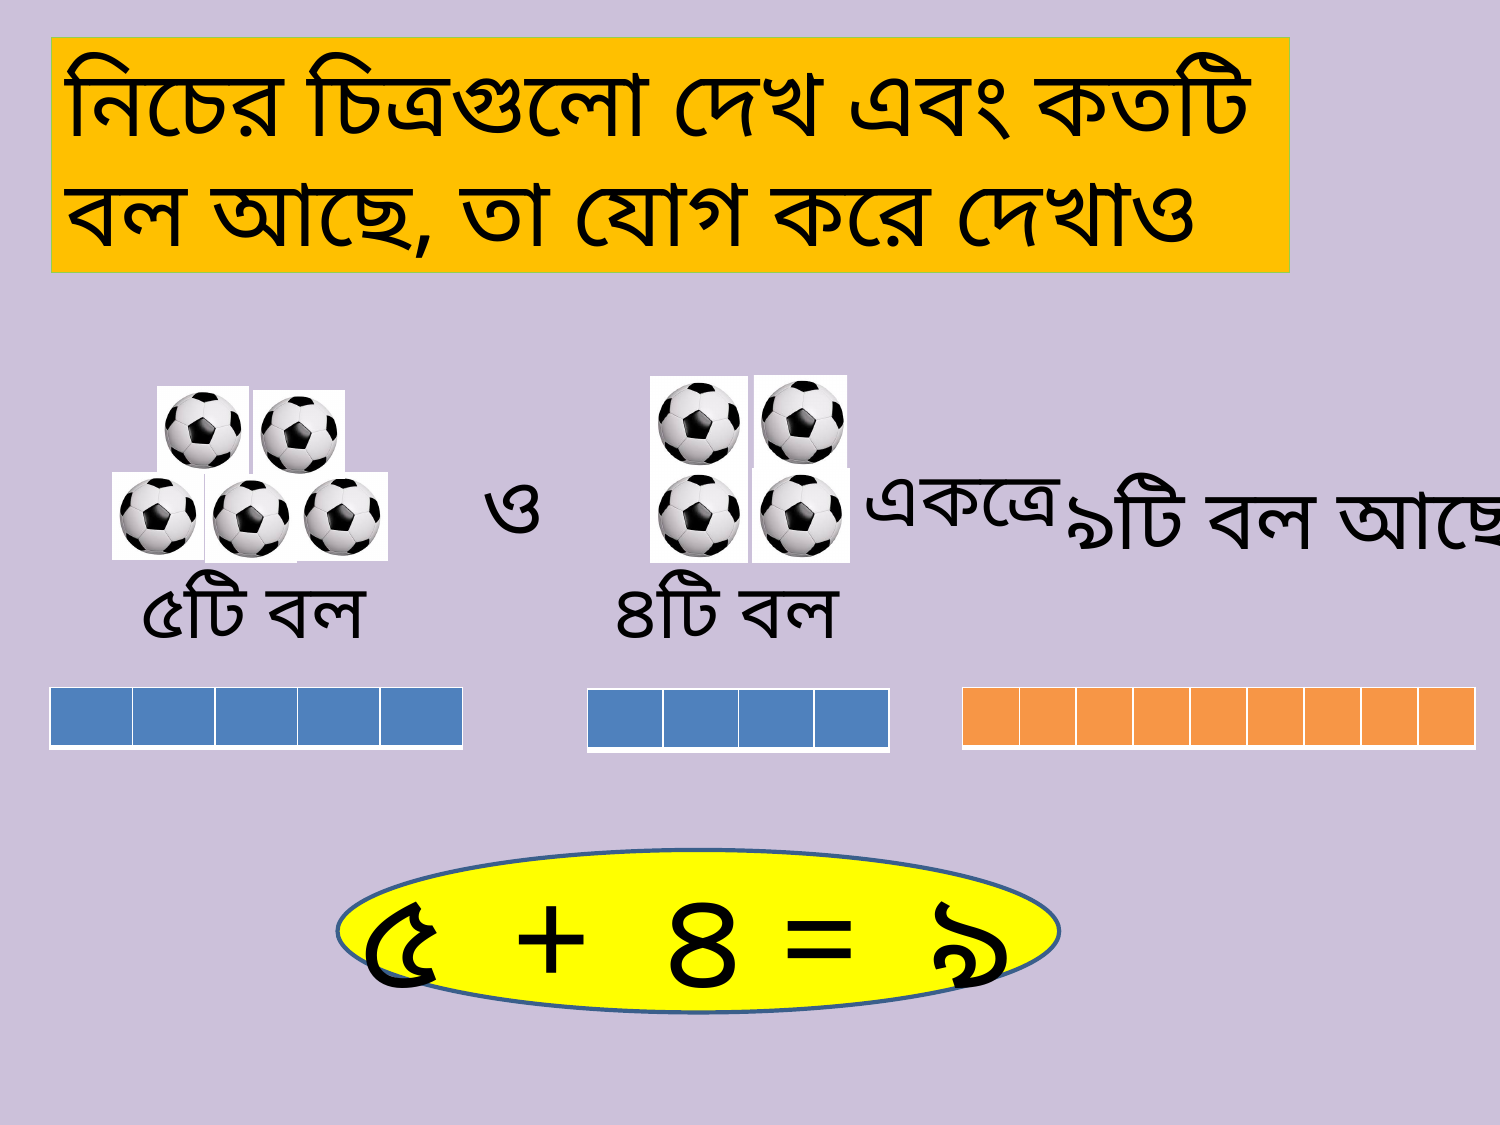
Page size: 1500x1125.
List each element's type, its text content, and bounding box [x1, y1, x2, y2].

table_header [1020, 688, 1075, 745]
table_header [216, 688, 297, 745]
text_box [1027, 895, 1062, 968]
table_header [588, 690, 662, 747]
table_header [664, 690, 738, 747]
table_header [1419, 688, 1474, 745]
text_box নিচের চিত্রগুলো দেখ এবং কতটি বল আছে, তা যোগ করে দেখাও [51, 37, 1290, 273]
text_box একত্রে [852, 443, 1076, 549]
table_header [51, 688, 132, 745]
table_header [963, 688, 1019, 745]
table_header [1191, 688, 1246, 745]
table_header [298, 688, 379, 745]
table_header [1248, 688, 1303, 745]
text_box ৫ + ৪ = ৯ [344, 843, 1027, 1023]
picture [751, 374, 851, 563]
text_box ৫টি বল [125, 568, 382, 662]
text_box ও [468, 446, 560, 562]
table_header [739, 690, 813, 747]
table_header [381, 688, 462, 745]
picture [649, 376, 749, 563]
table_header [1134, 688, 1189, 745]
text_box ৪টি বল [598, 556, 854, 662]
picture [112, 386, 388, 563]
text_box ৯টি বল আছে [1051, 458, 1500, 574]
table_header [1362, 688, 1417, 745]
table_header [133, 688, 214, 745]
table_header [1077, 688, 1132, 745]
table_header [1305, 688, 1360, 745]
table_header [815, 690, 888, 747]
text_box [335, 912, 344, 950]
